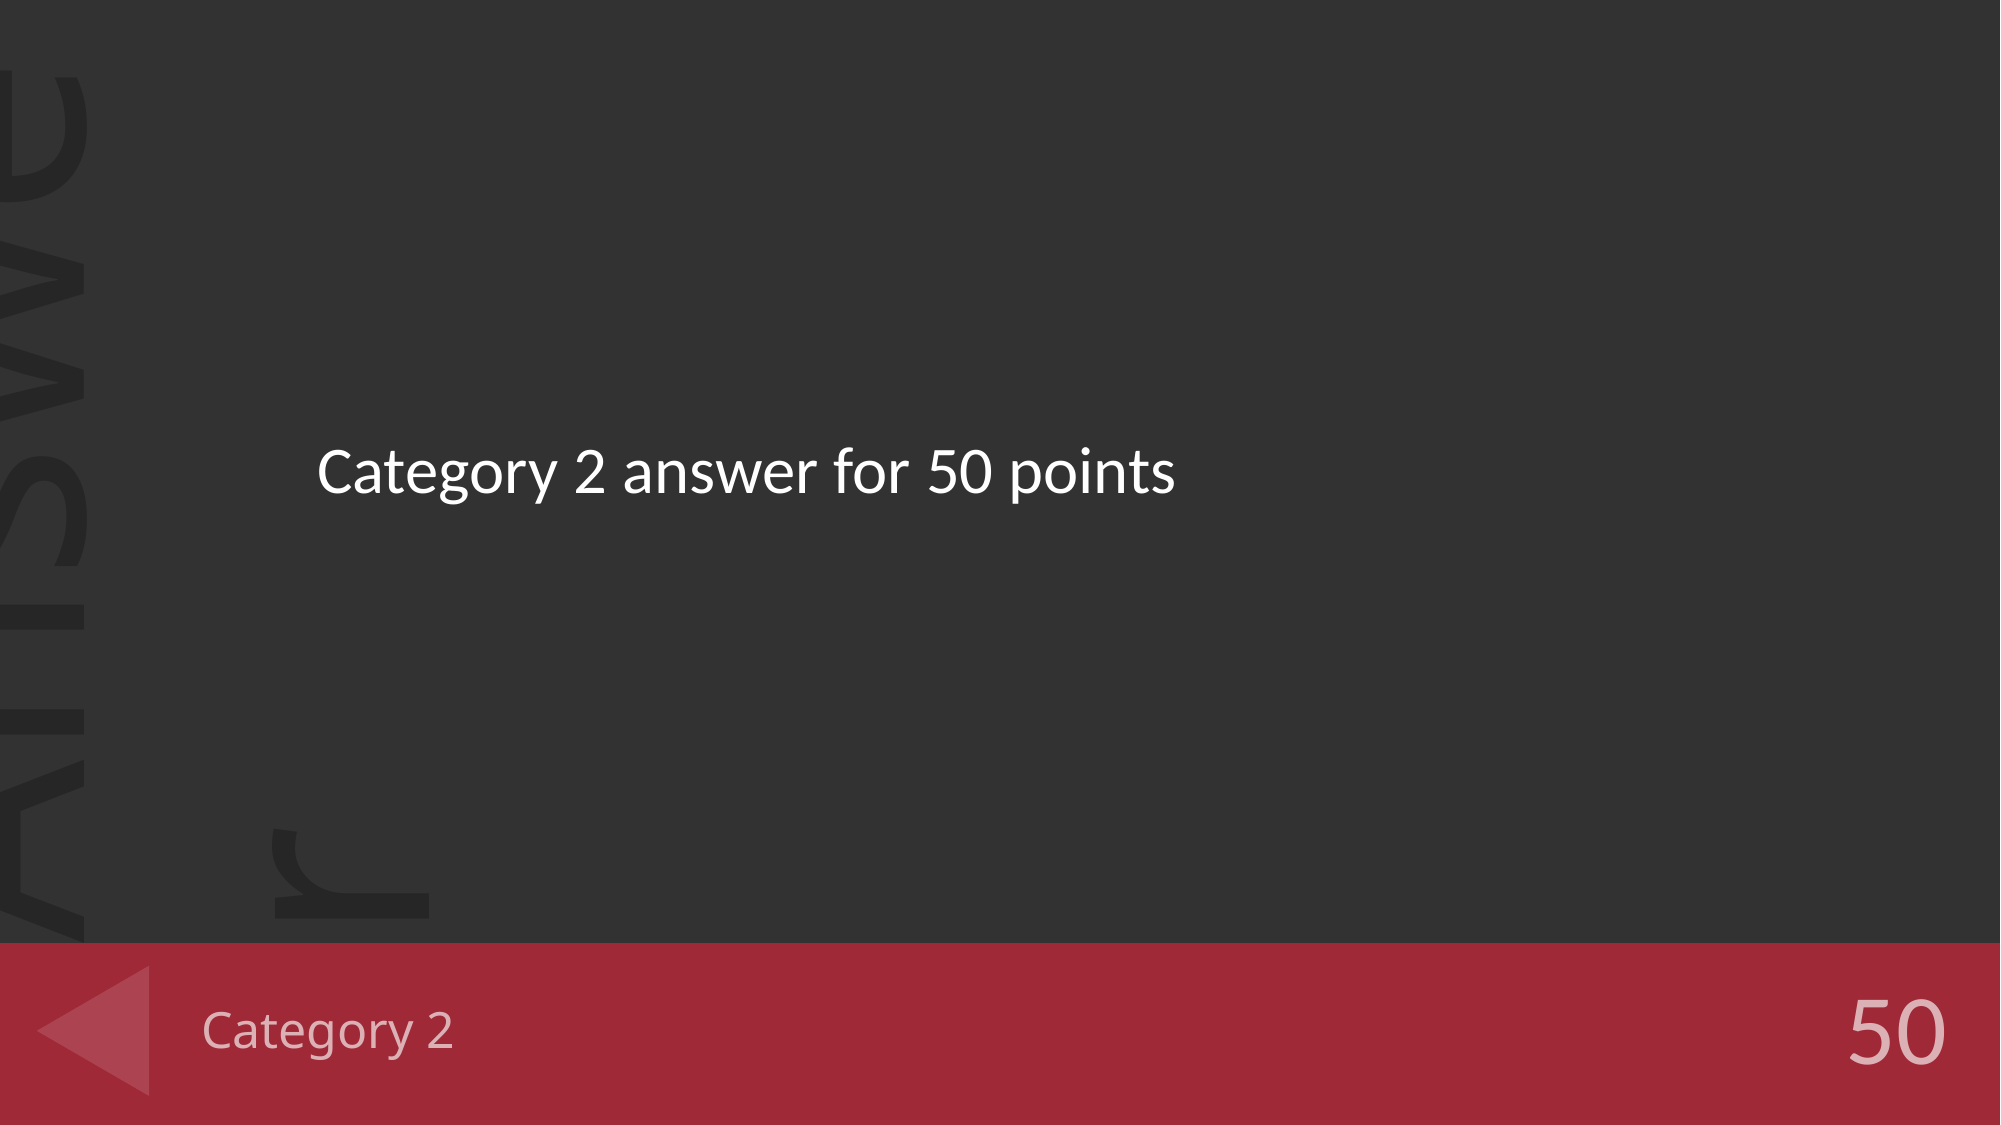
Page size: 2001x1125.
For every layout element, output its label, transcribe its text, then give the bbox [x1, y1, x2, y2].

list Category 2 answer for 50 points [302, 307, 1760, 636]
list 50 [1494, 967, 1963, 1097]
title Category 2 [185, 967, 1494, 1097]
